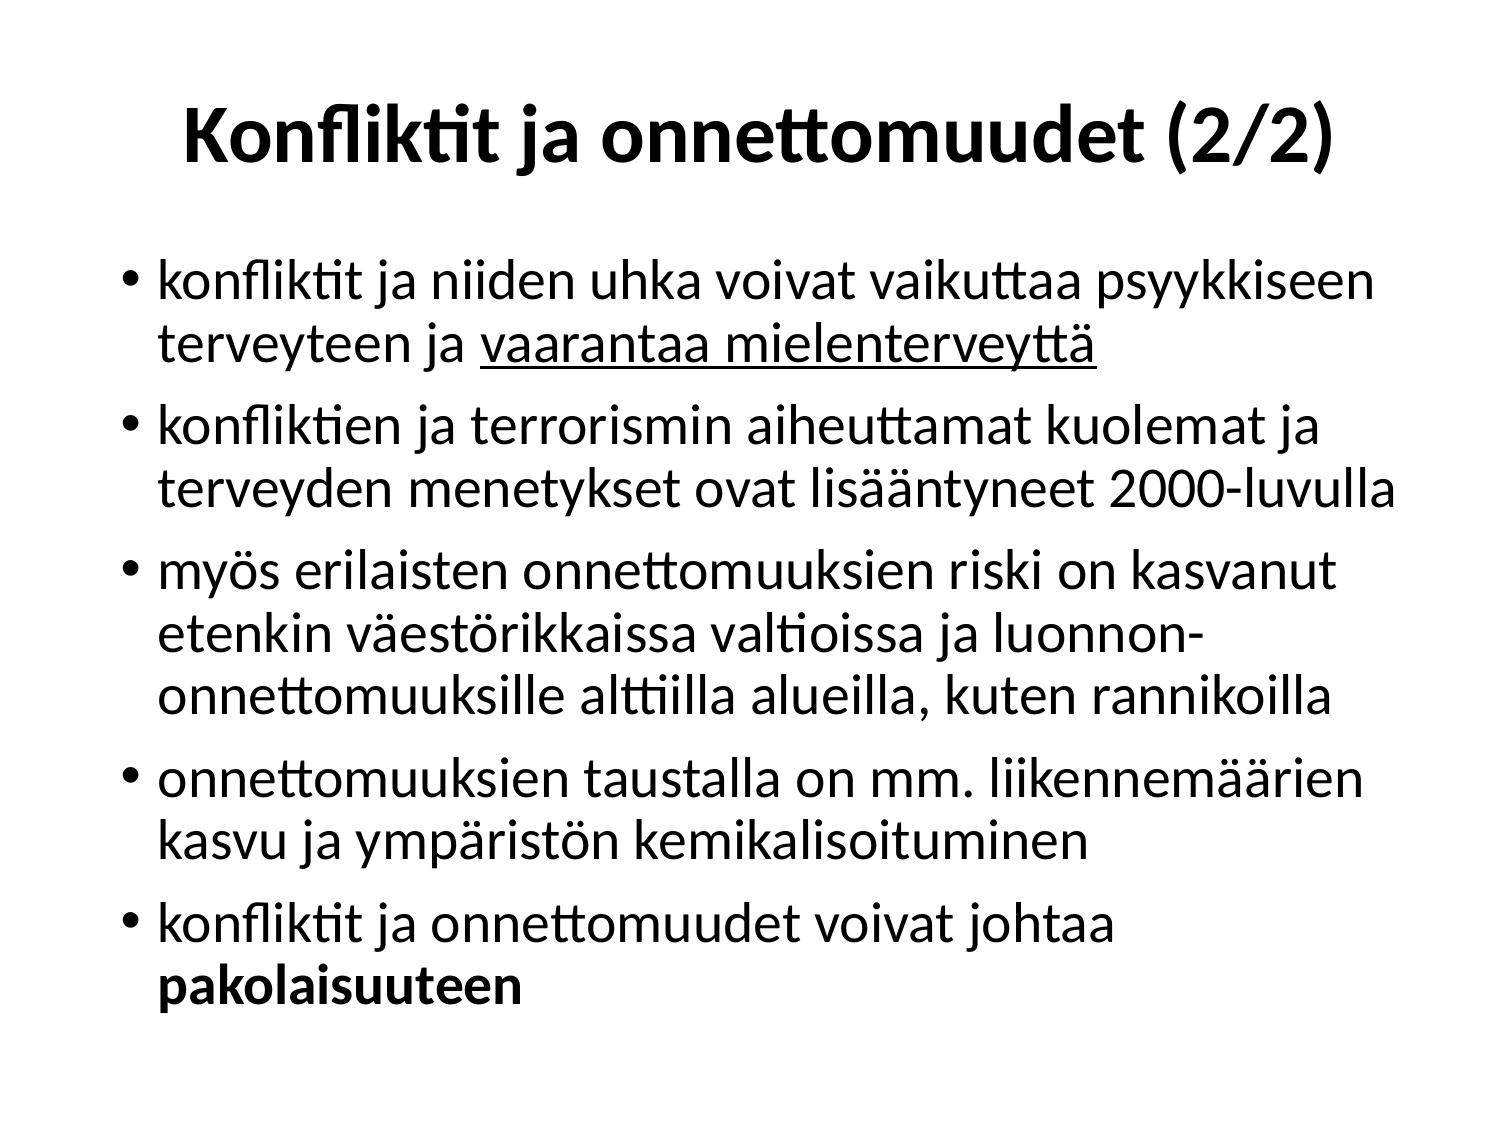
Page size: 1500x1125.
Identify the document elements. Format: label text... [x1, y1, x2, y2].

title Konfliktit ja onnettomuudet (2/2) [151, 65, 1370, 206]
list konfliktit ja niiden uhka voivat vaikuttaa psyykkiseen terveyteen ja vaarantaa mielenterveyttä konfliktien ja terrorismin aiheuttamat kuolemat ja terveyden menetykset ovat lisääntyneet 2000-luvulla myös erilaisten onnettomuuksien riski on kasvanut etenkin väestörikkaissa valtioissa ja luonnon-onnettomuuksille alttiilla alueilla, kuten rannikoilla onnettomuuksien taustalla on mm. liikennemäärien kasvu ja ympäristön kemikalisoituminen konfliktit ja onnettomuudet voivat johtaa pakolaisuuteen [105, 242, 1417, 1045]
